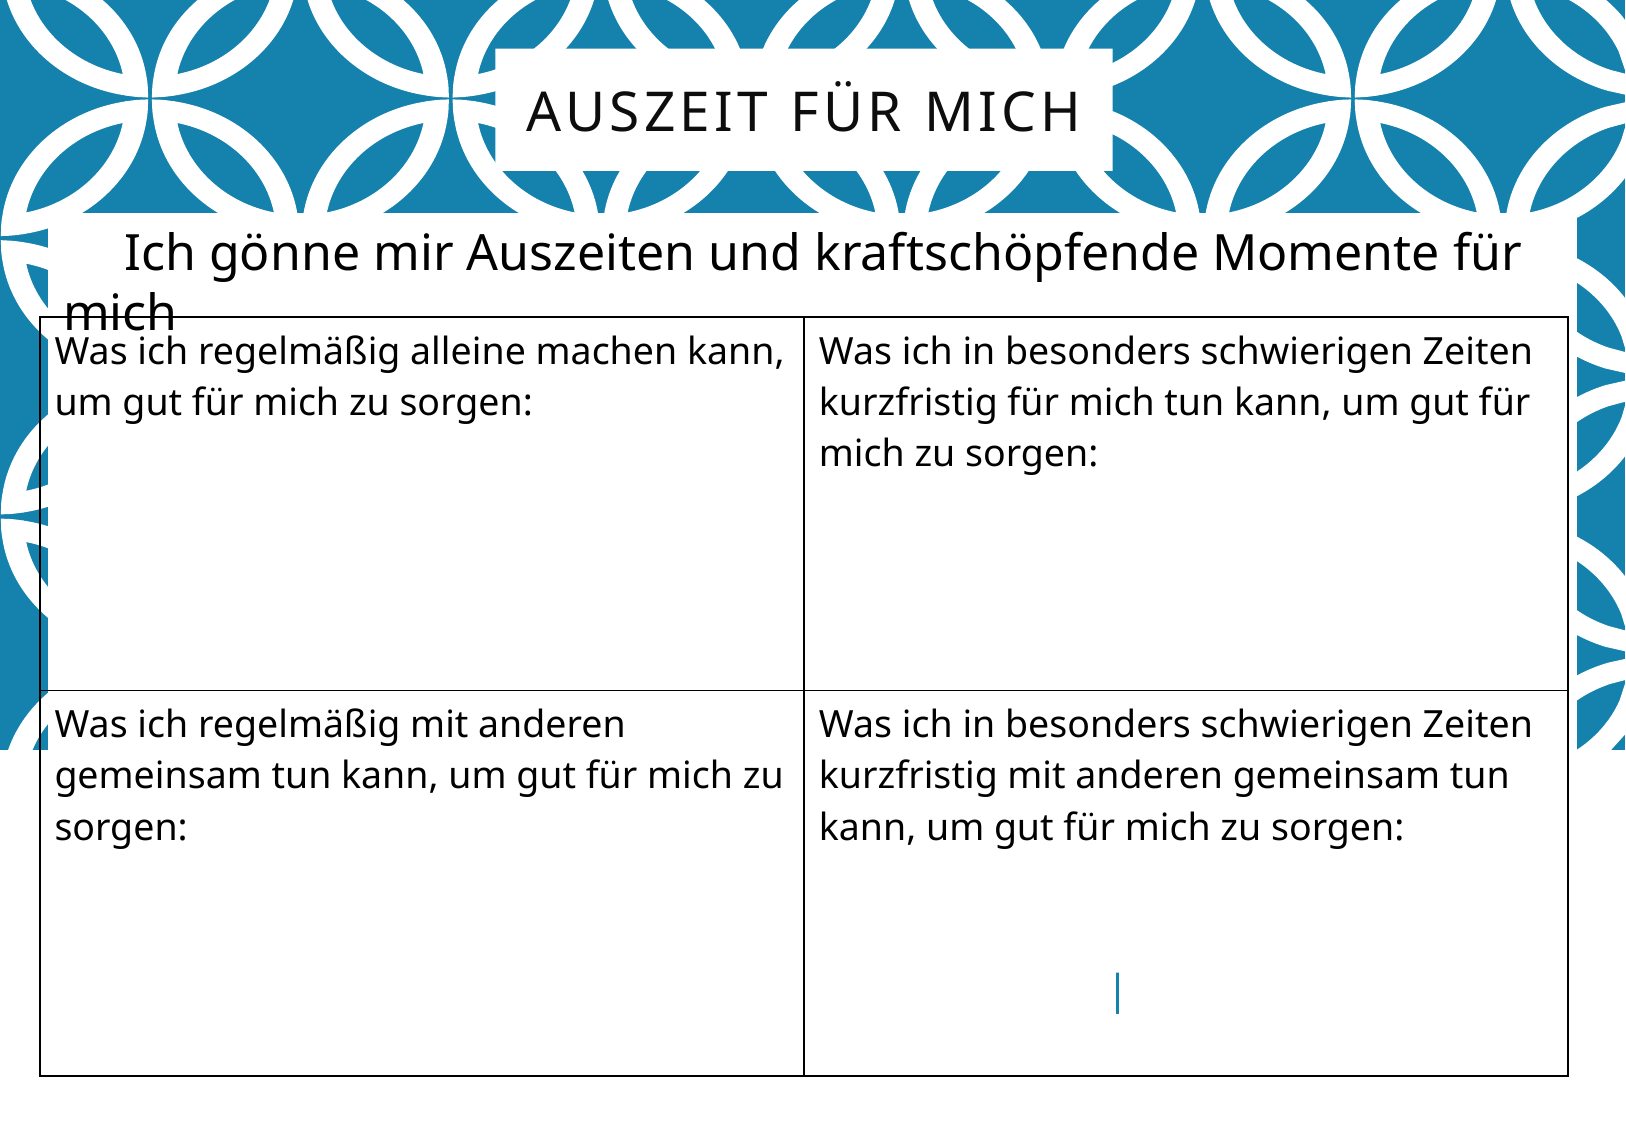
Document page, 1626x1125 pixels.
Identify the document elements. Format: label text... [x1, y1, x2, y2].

title Auszeit für mich [495, 48, 1113, 171]
table_cell Was ich regelmäßig mit anderen gemeinsam tun kann, um gut für mich zu sorgen: [41, 691, 803, 1075]
table_header Was ich in besonders schwierigen Zeiten kurzfristig für mich tun kann, um gut für mich zu sorgen: [805, 318, 1567, 690]
table_cell Was ich in besonders schwierigen Zeiten kurzfristig mit anderen gemeinsam tun kann, um gut für mich zu sorgen: [805, 691, 1567, 1075]
table_header Was ich regelmäßig alleine machen kann, um gut für mich zu sorgen: [41, 318, 803, 690]
subtitle Ich gönne mir Auszeiten und kraftschöpfende Momente für mich [48, 213, 1577, 973]
